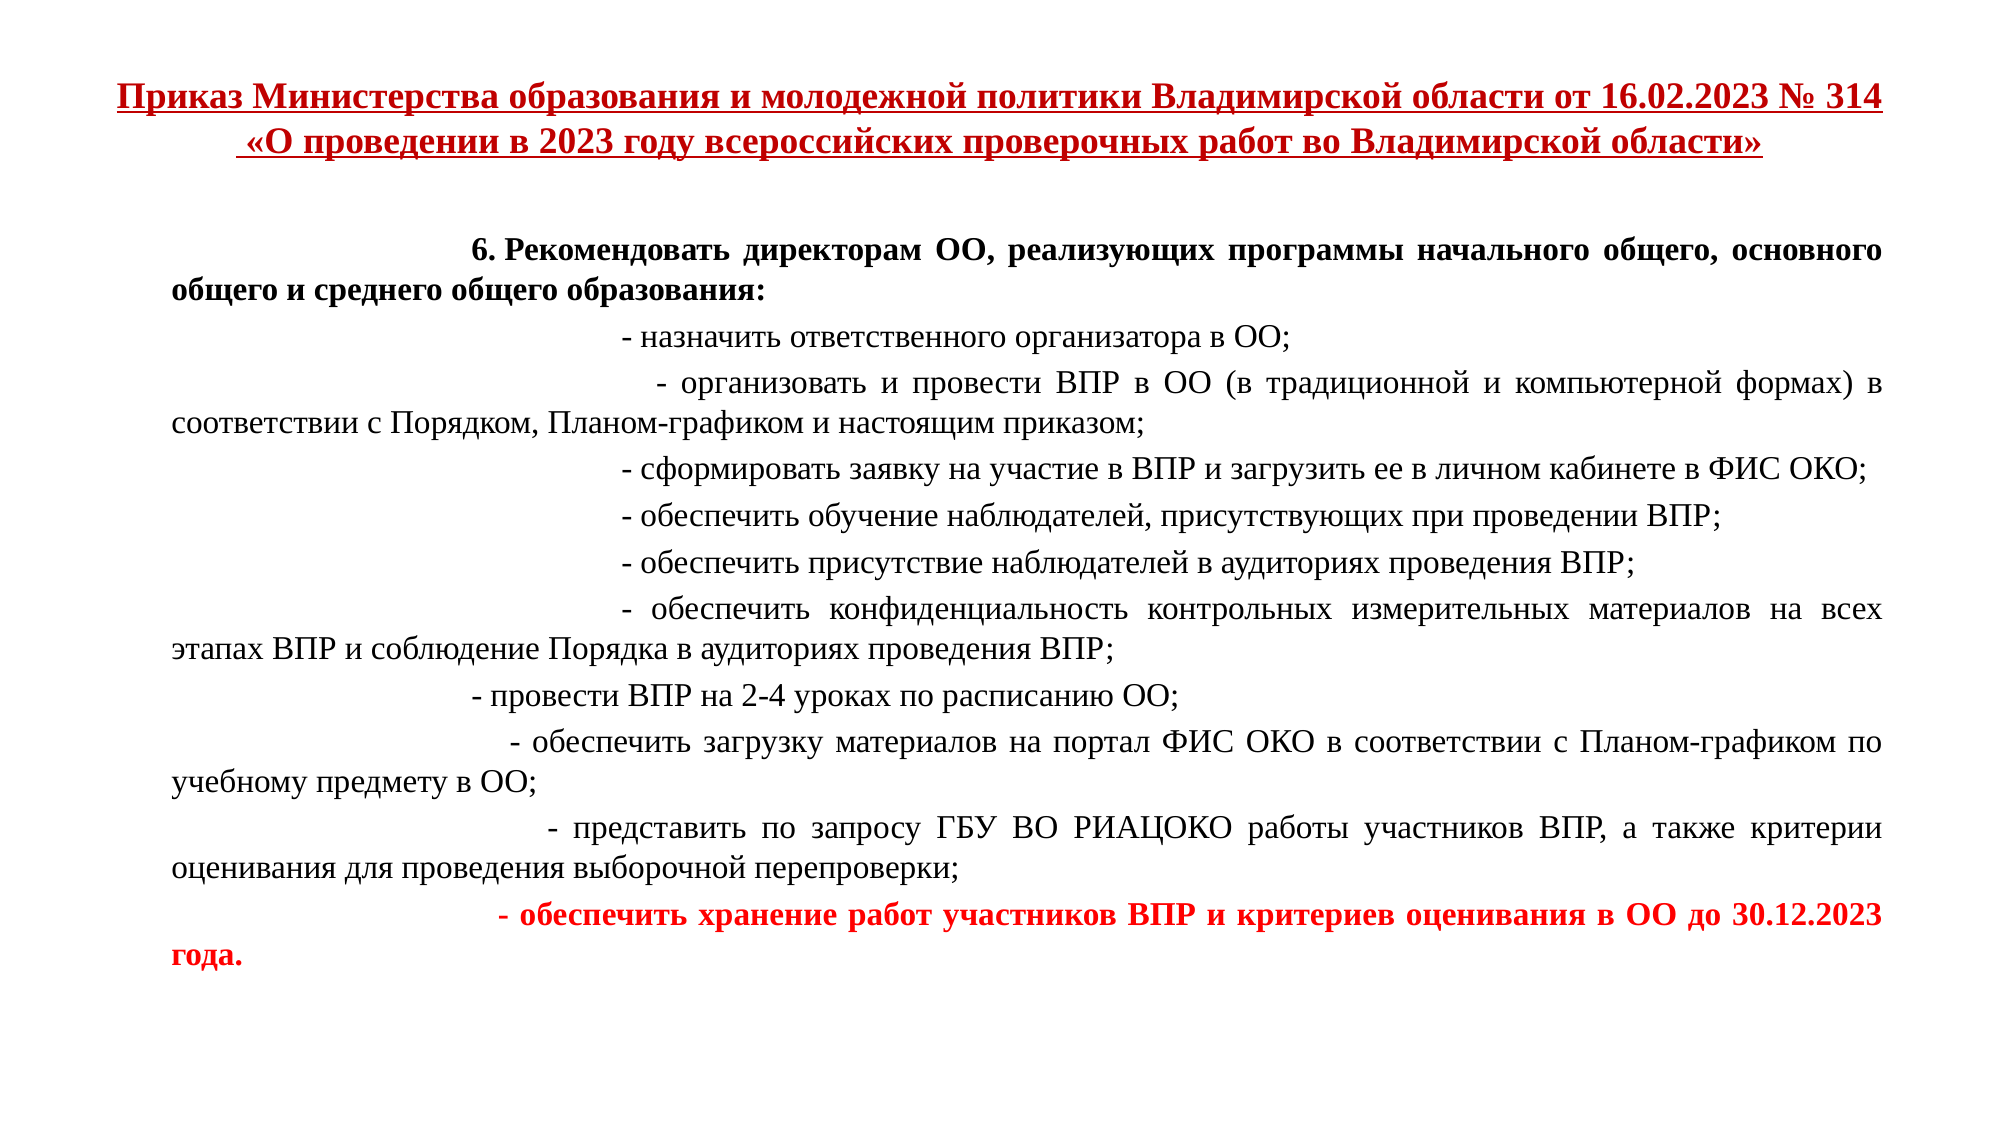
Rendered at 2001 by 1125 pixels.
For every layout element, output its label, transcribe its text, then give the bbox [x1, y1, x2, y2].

title Приказ Министерства образования и молодежной политики Владимирской области от 16.02.2023 № 314 «О проведении в 2023 году всероссийских проверочных работ во Владимирской области» [99, 45, 1900, 219]
list 6. Рекомендовать директорам ОО, реализующих программы начального общего, основного общего и среднего общего образования: - назначить ответственного организатора в ОО; - организовать и провести ВПР в ОО (в традиционной и компьютерной формах) в соответствии с Порядком, Планом-графиком и настоящим приказом; - сформировать заявку на участие в ВПР и загрузить ее в личном кабинете в ФИС ОКО; - обеспечить обучение наблюдателей, присутствующих при проведении ВПР; - обеспечить присутствие наблюдателей в аудиториях проведения ВПР; - обеспечить конфиденциальность контрольных измерительных материалов на всех этапах ВПР и соблюдение Порядка в аудиториях проведения ВПР; - провести ВПР на 2-4 уроках по расписанию ОО; - обеспечить загрузку материалов на портал ФИС ОКО в соответствии с Планом-графиком по учебному предмету в ОО; - представить по запросу ГБУ ВО РИАЦОКО работы участников ВПР, а также критерии оценивания для проведения выборочной перепроверки; - обеспечить хранение работ участников ВПР и критериев оценивания в ОО до 30.12.2023 года. [99, 219, 1900, 1005]
